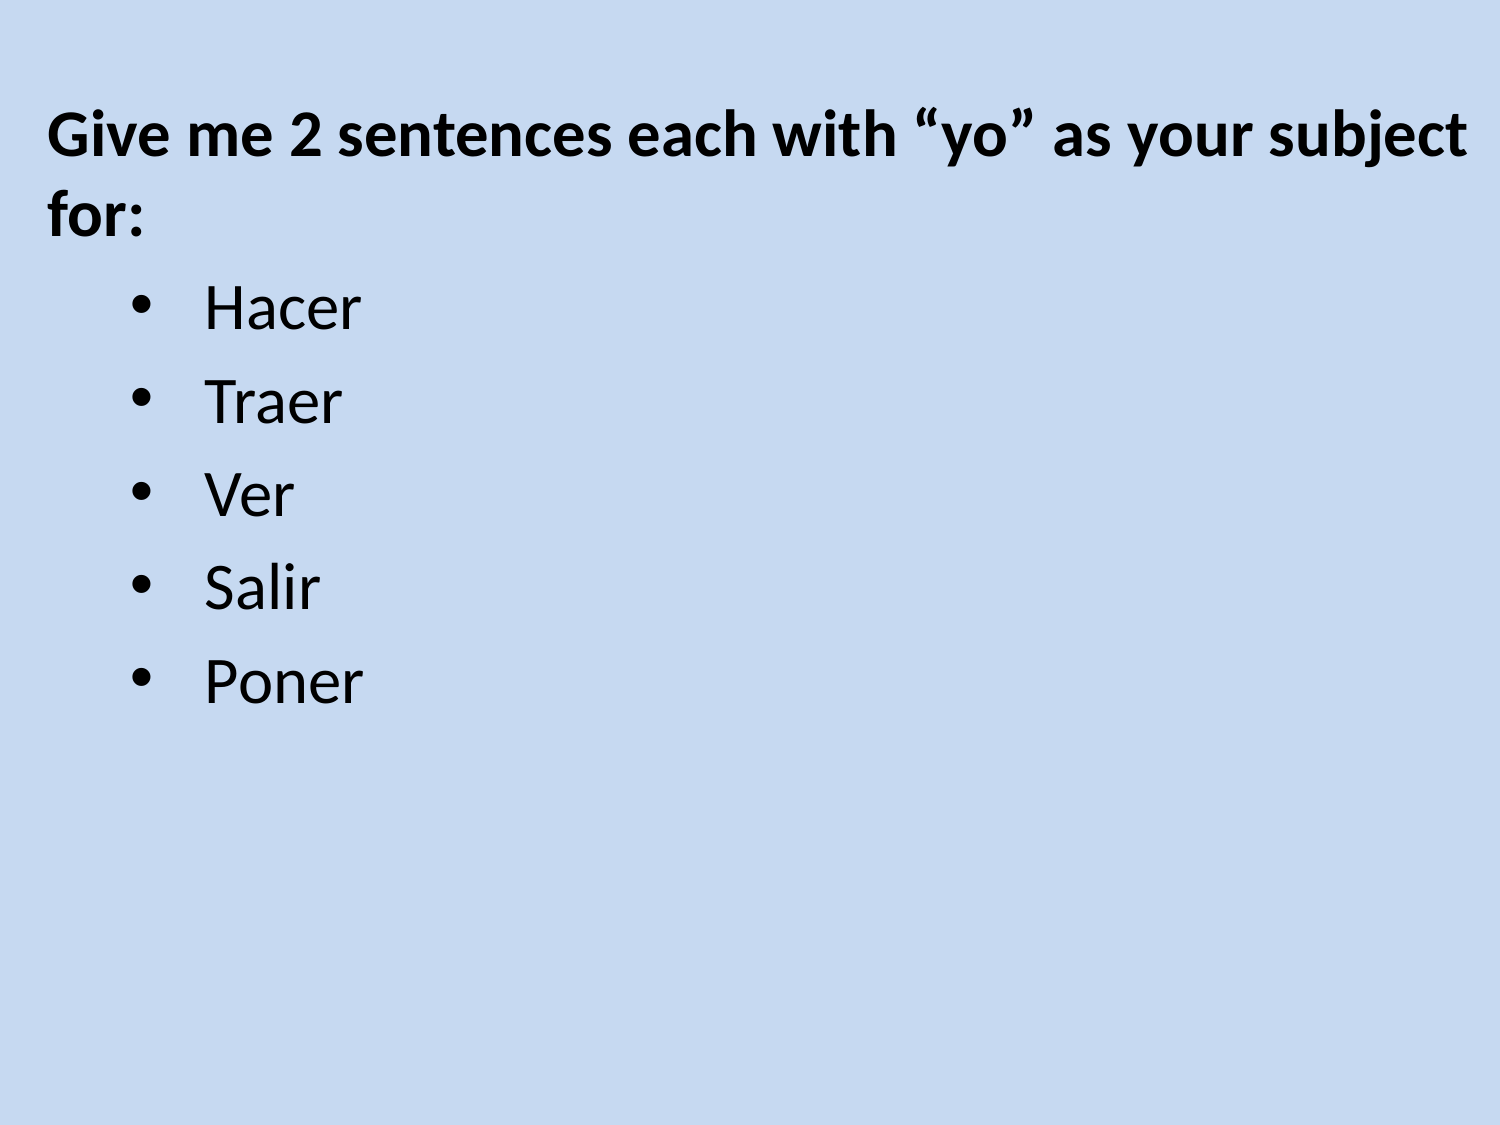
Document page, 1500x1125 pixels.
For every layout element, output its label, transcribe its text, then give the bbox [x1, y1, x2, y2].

text_box Give me 2 sentences each with “yo” as your subject for: Hacer Traer Ver Salir Poner [33, 82, 1500, 972]
